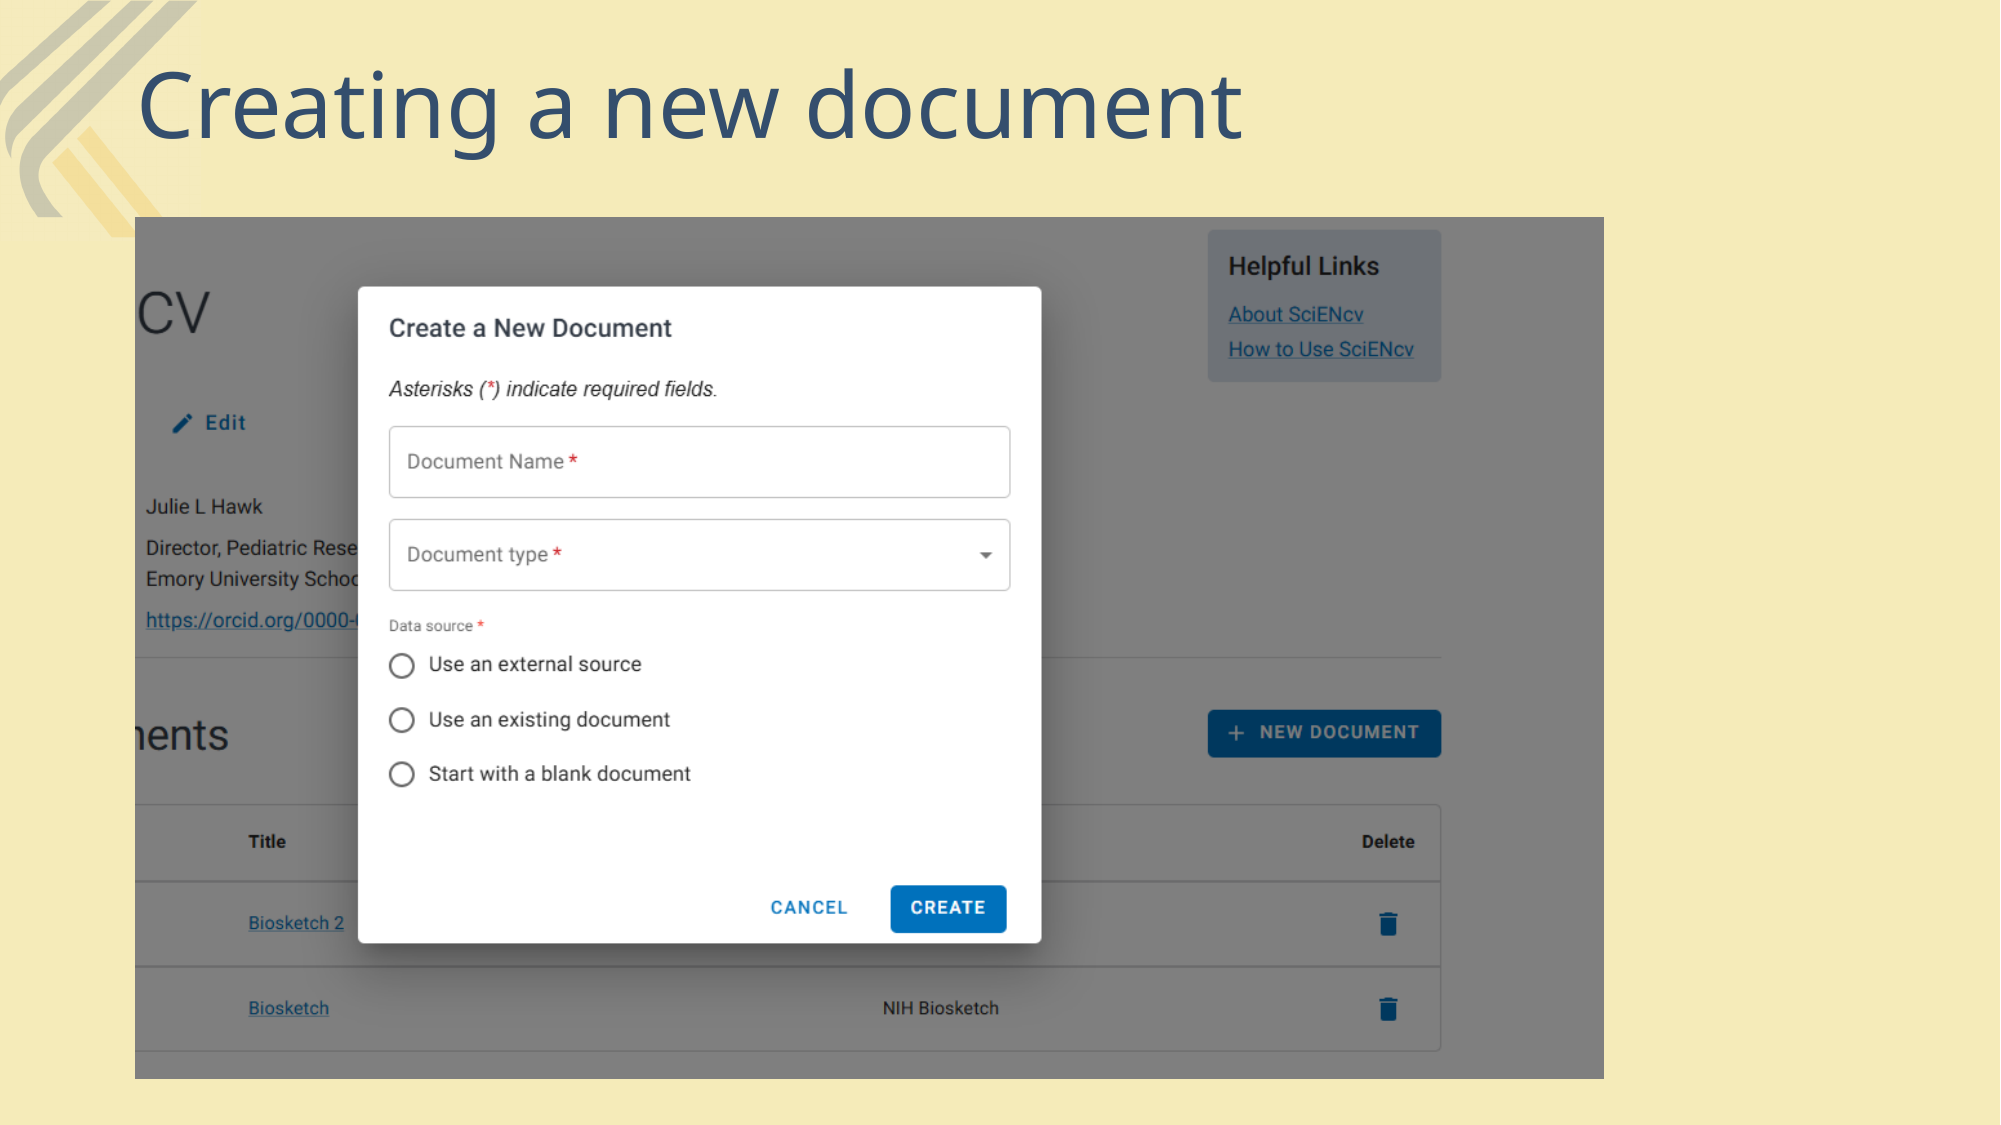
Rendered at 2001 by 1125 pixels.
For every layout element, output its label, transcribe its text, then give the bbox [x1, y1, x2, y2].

title Creating a new document [121, 0, 1651, 218]
picture [0, 0, 1604, 1079]
